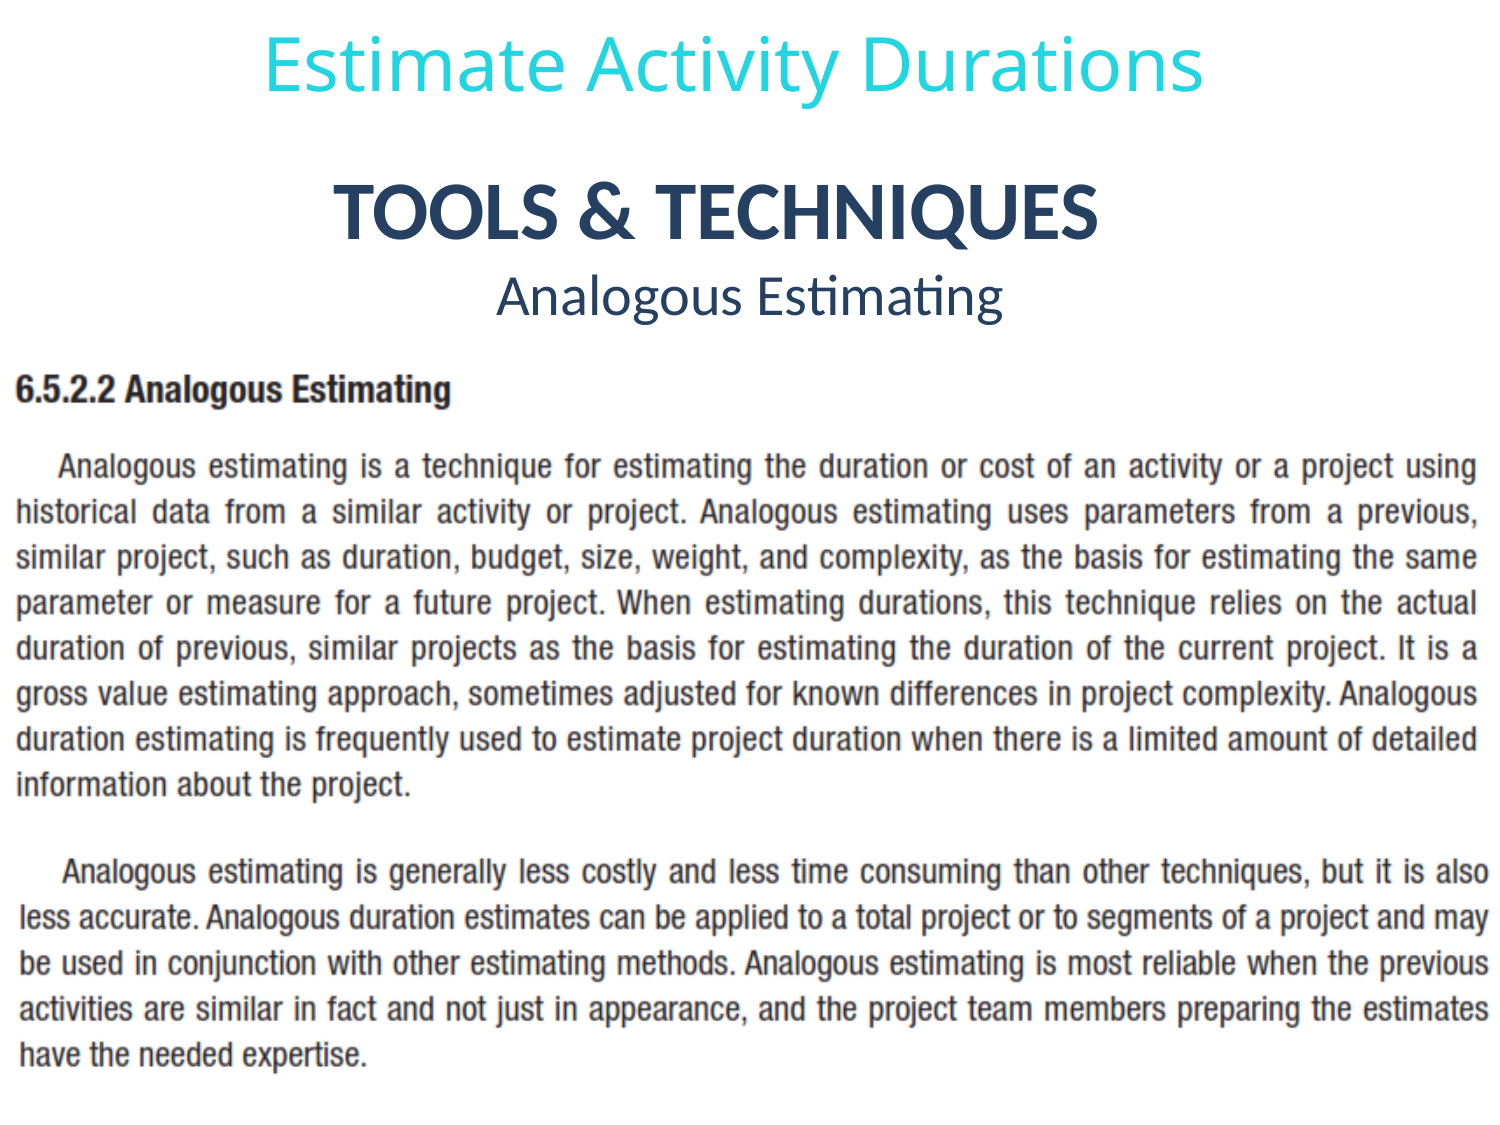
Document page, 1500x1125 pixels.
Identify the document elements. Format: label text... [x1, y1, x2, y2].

text_box Tools & Techniques [318, 149, 1116, 264]
picture [0, 361, 1500, 814]
list Analogous Estimating [75, 249, 1425, 338]
text_box Estimate Activity Durations [41, 8, 1427, 114]
picture [2, 836, 1500, 1088]
